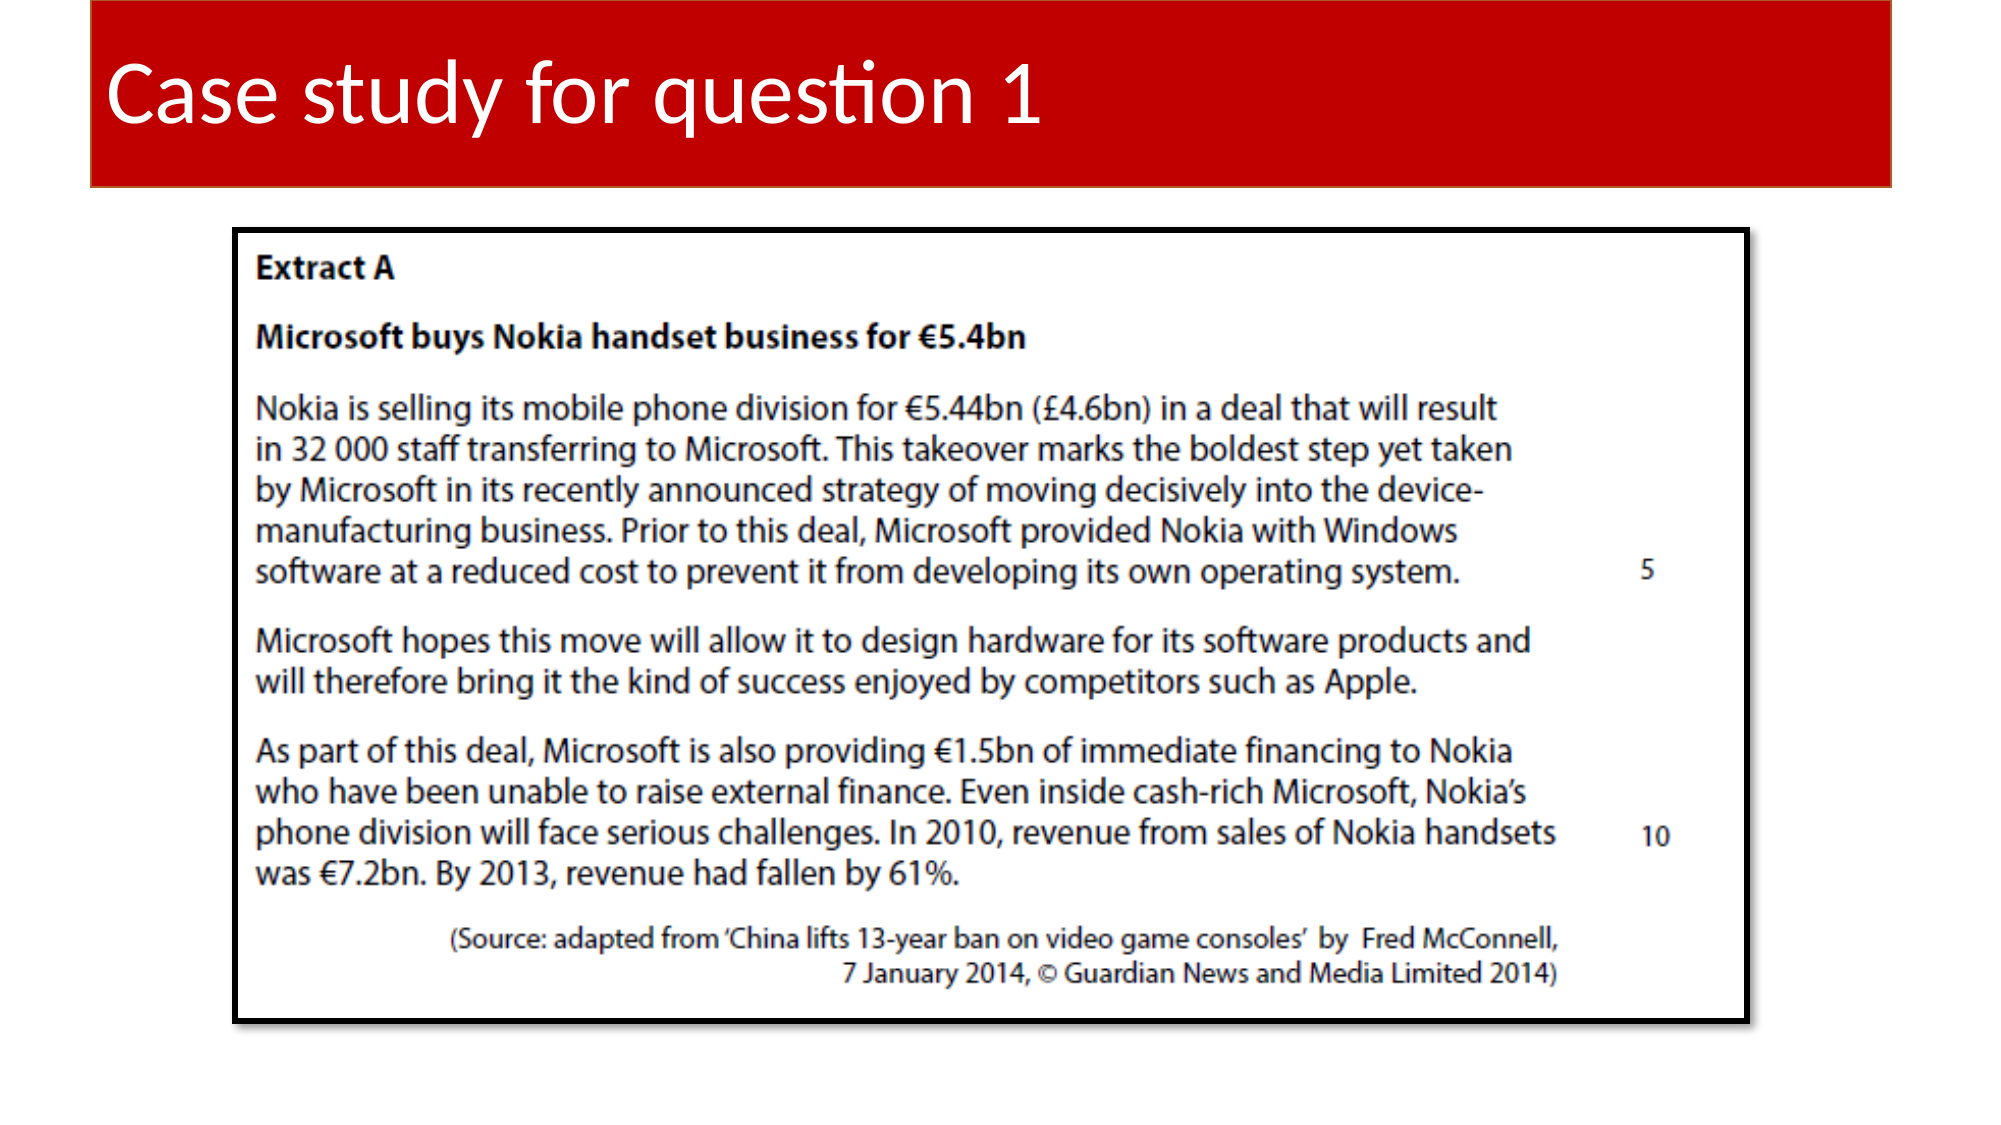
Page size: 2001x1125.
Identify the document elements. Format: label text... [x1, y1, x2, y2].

title Case study for question 1 [90, 0, 1892, 188]
picture [238, 233, 1744, 1018]
